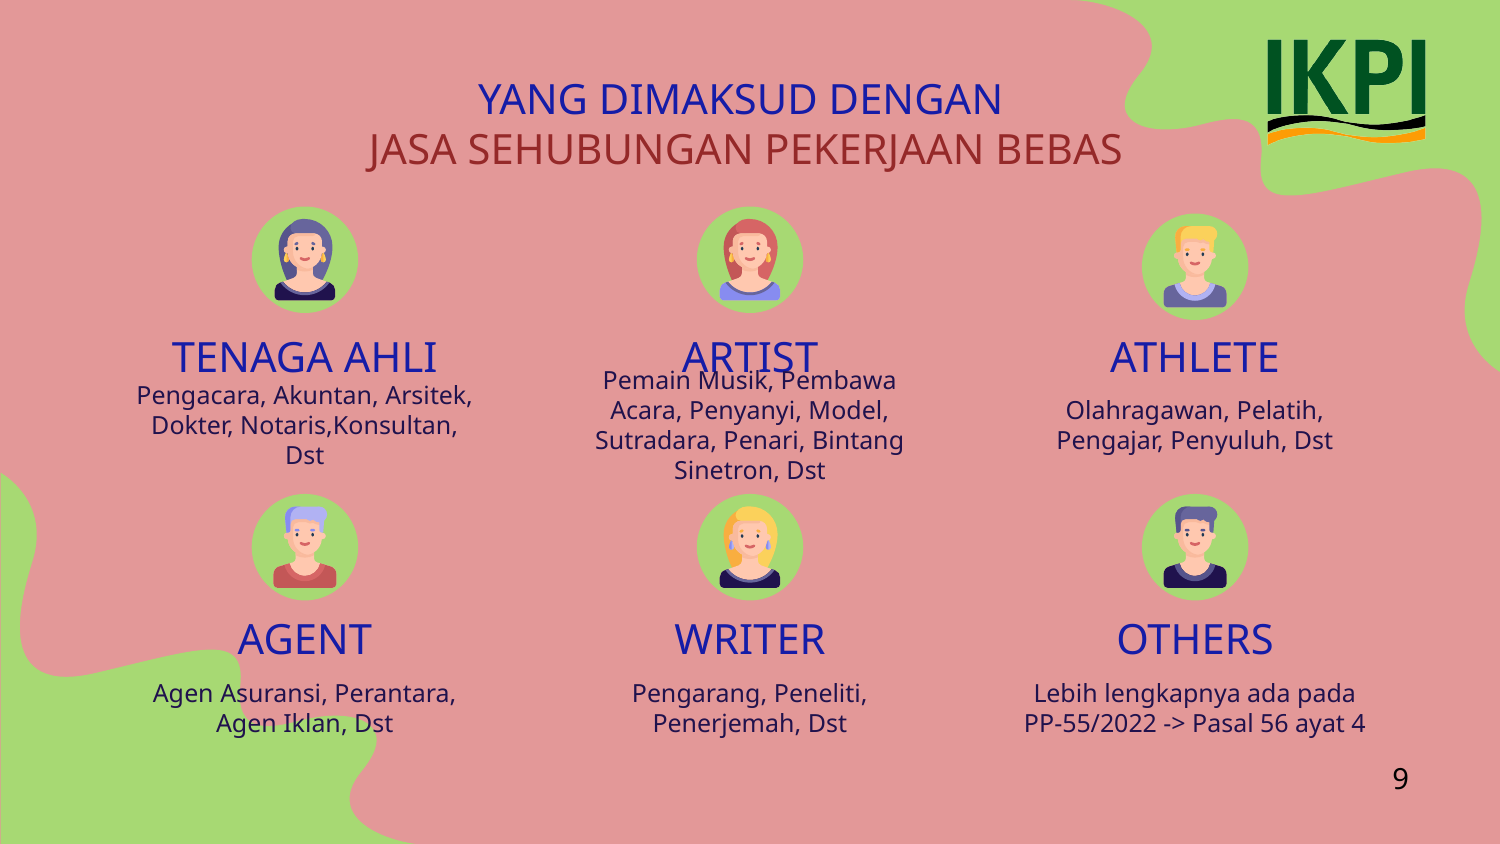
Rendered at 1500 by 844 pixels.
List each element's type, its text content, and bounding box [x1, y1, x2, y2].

subtitle AGENT [118, 608, 492, 667]
subtitle Lebih lengkapnya ada pada PP-55/2022 -> Pasal 56 ayat 4 [1008, 669, 1382, 746]
subtitle ATHLETE [1008, 326, 1382, 385]
subtitle OTHERS [1008, 608, 1382, 667]
title YANG DIMAKSUD DENGAN JASA SEHUBUNGAN PEKERJAAN BEBAS [114, 57, 1256, 152]
text_box 9 [1377, 753, 1432, 804]
picture [1261, 33, 1433, 152]
subtitle Pemain Musik, Pembawa Acara, Penyanyi, Model, Sutradara, Penari, Bintang Sinetron, Dst [563, 386, 937, 463]
subtitle TENAGA AHLI [118, 326, 492, 385]
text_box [1141, 213, 1249, 321]
subtitle Pengacara, Akuntan, Arsitek, Dokter, Notaris,Konsultan, Dst [118, 386, 492, 463]
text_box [1141, 493, 1249, 601]
subtitle ARTIST [563, 326, 937, 385]
subtitle Olahragawan, Pelatih, Pengajar, Penyuluh, Dst [1008, 386, 1382, 463]
subtitle WRITER [563, 608, 937, 667]
subtitle Pengarang, Peneliti, Penerjemah, Dst [563, 669, 937, 746]
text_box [696, 493, 804, 601]
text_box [696, 206, 804, 314]
subtitle Agen Asuransi, Perantara, Agen Iklan, Dst [118, 669, 492, 746]
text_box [251, 493, 359, 601]
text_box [251, 206, 359, 314]
